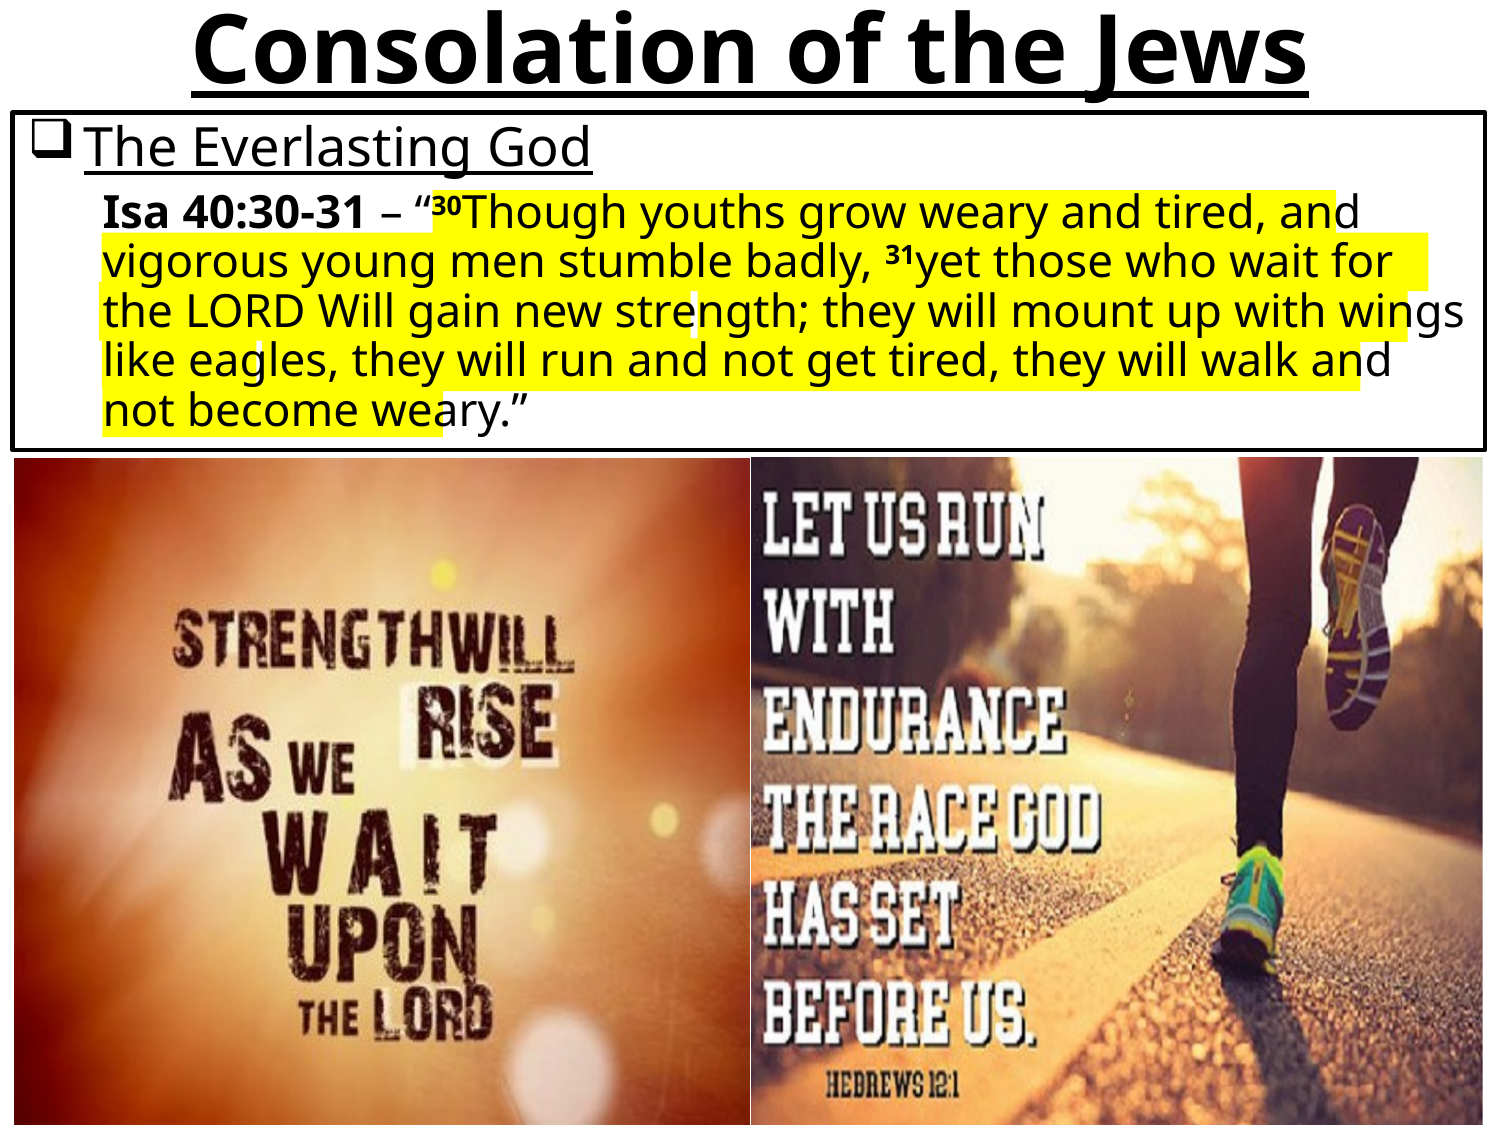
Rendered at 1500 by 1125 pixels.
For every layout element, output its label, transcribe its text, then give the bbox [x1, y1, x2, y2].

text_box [102, 388, 1361, 438]
picture [14, 458, 750, 1125]
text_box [101, 341, 1408, 388]
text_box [98, 190, 1429, 341]
text_box The Everlasting God Isa 40:30-31 – “30Though youths grow weary and tired, and vigorous young men stumble badly, 31yet those who wait for the Lord will gain new strength; they will mount up with wings like eagles, they will run and not get tired, they will walk and not become weary.” [12, 112, 1486, 450]
picture [751, 457, 1483, 1125]
text_box Consolation of the Jews [0, 0, 1500, 112]
